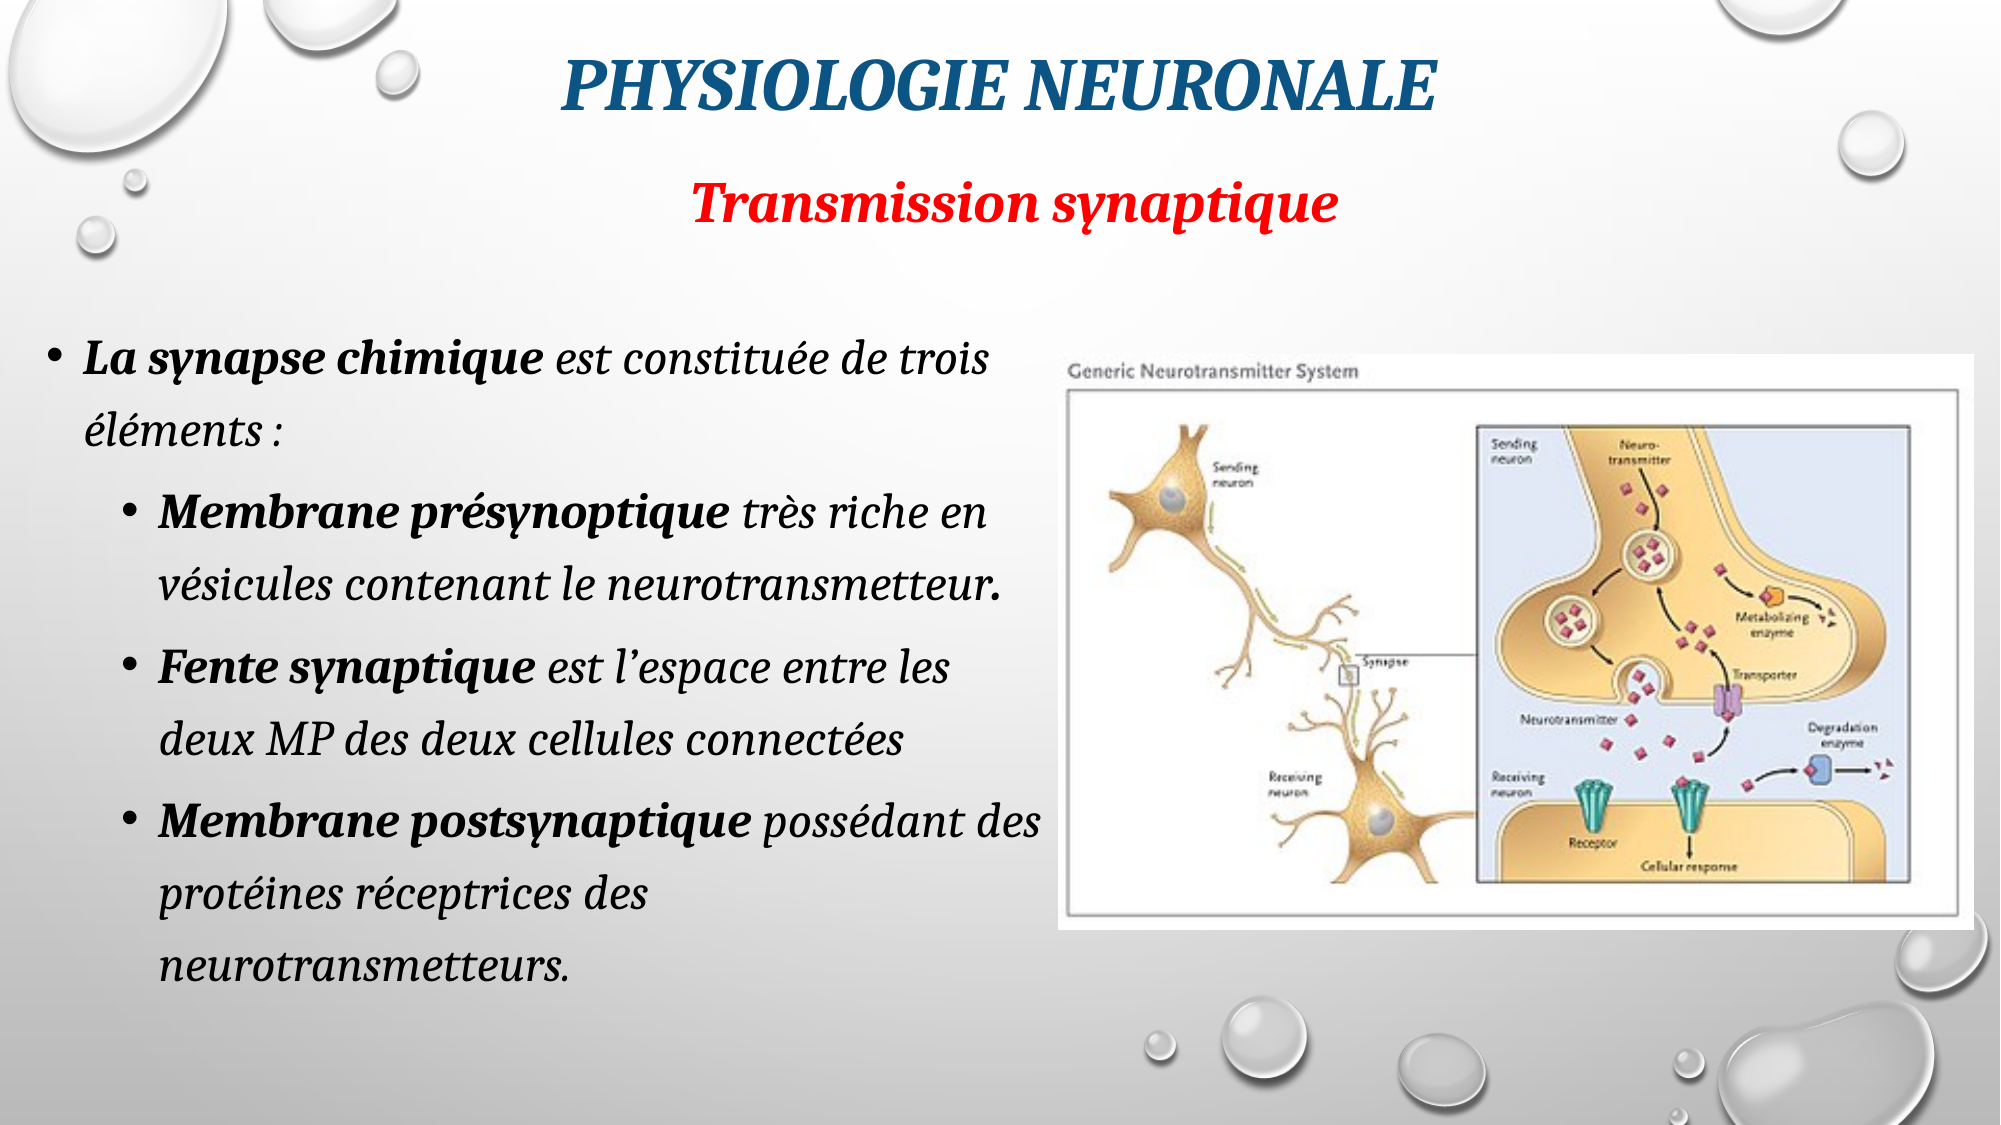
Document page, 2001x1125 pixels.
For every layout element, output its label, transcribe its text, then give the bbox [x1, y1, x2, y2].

list La synapse chimique est constituée de trois éléments : Membrane présynoptique très riche en vésicules contenant le neurotransmetteur. Fente synaptique est l’espace entre les deux MP des deux cellules connectées Membrane postsynaptique possédant des protéines réceptrices des neurotransmetteurs. [31, 305, 1063, 1071]
picture [0, 0, 2000, 1125]
title PHYSIOLOGIE NEURONALE [149, 0, 1851, 262]
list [1058, 354, 1975, 930]
text_box Transmission synaptique [438, 156, 1591, 242]
